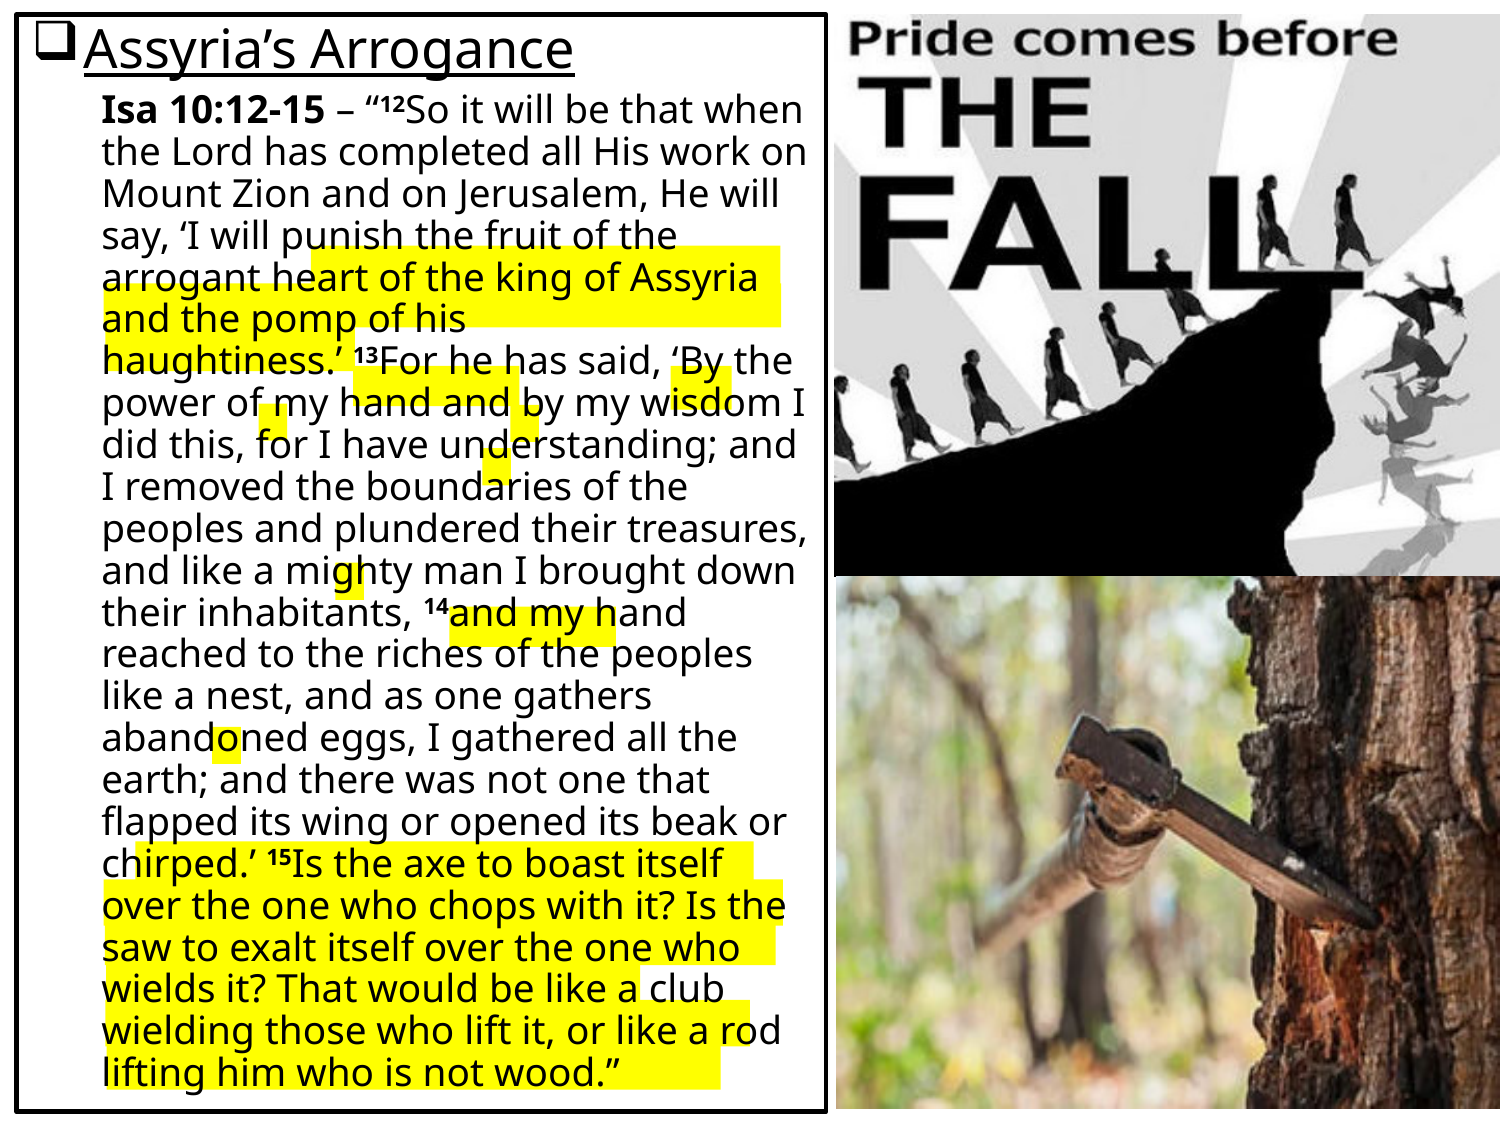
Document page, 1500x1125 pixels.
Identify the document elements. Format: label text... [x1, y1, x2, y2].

text_box Assyria’s Arrogance Isa 10:12-15 – “12So it will be that when the Lord has completed all His work on Mount Zion and on Jerusalem, He will say, ‘I will punish the fruit of the arrogant heart of the king of Assyria and the pomp of his haughtiness.’ 13For he has said, ‘By the power of my hand and by my wisdom I did this, for I have understanding; and I removed the boundaries of the peoples and plundered their treasures, and like a mighty man I brought down their inhabitants, 14and my hand reached to the riches of the peoples like a nest, and as one gathers abandoned eggs, I gathered all the earth; and there was not one that flapped its wing or opened its beak or chirped.’ 15Is the axe to boast itself over the one who chops with it? Is the saw to exalt itself over the one who wields it? That would be like a club wielding those who lift it, or like a rod lifting him who is not wood.” [16, 14, 826, 1112]
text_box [212, 372, 732, 764]
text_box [103, 245, 782, 372]
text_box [103, 841, 783, 1090]
picture [834, 14, 1500, 1110]
